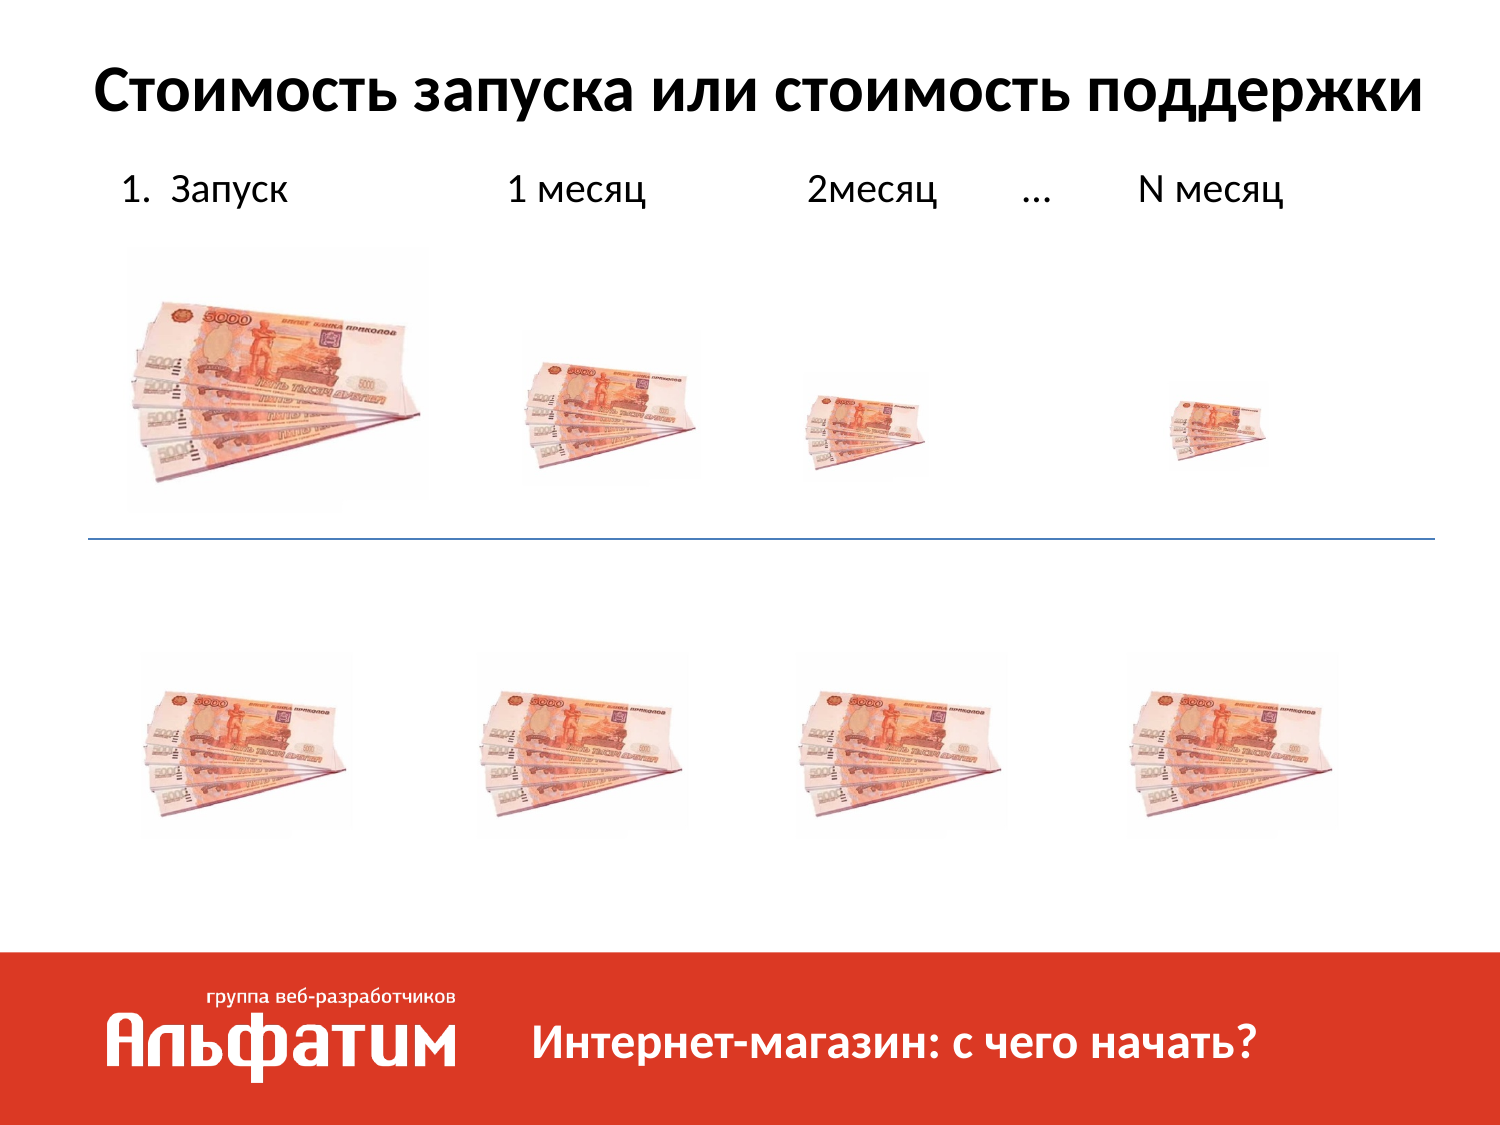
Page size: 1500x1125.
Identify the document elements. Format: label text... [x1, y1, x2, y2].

picture [130, 633, 356, 858]
picture [1163, 373, 1270, 480]
picture [466, 633, 692, 858]
picture [106, 987, 455, 1083]
picture [785, 633, 1010, 858]
picture [1115, 633, 1341, 858]
picture [513, 313, 703, 503]
text_box 1. Запуск 1 месяц 2месяц … N месяц [105, 153, 1424, 219]
picture [796, 361, 930, 494]
picture [111, 219, 434, 538]
text_box Интернет-магазин: с чего начать? [0, 950, 1500, 1125]
text_box Стоимость запуска или стоимость поддержки [49, 16, 1471, 154]
